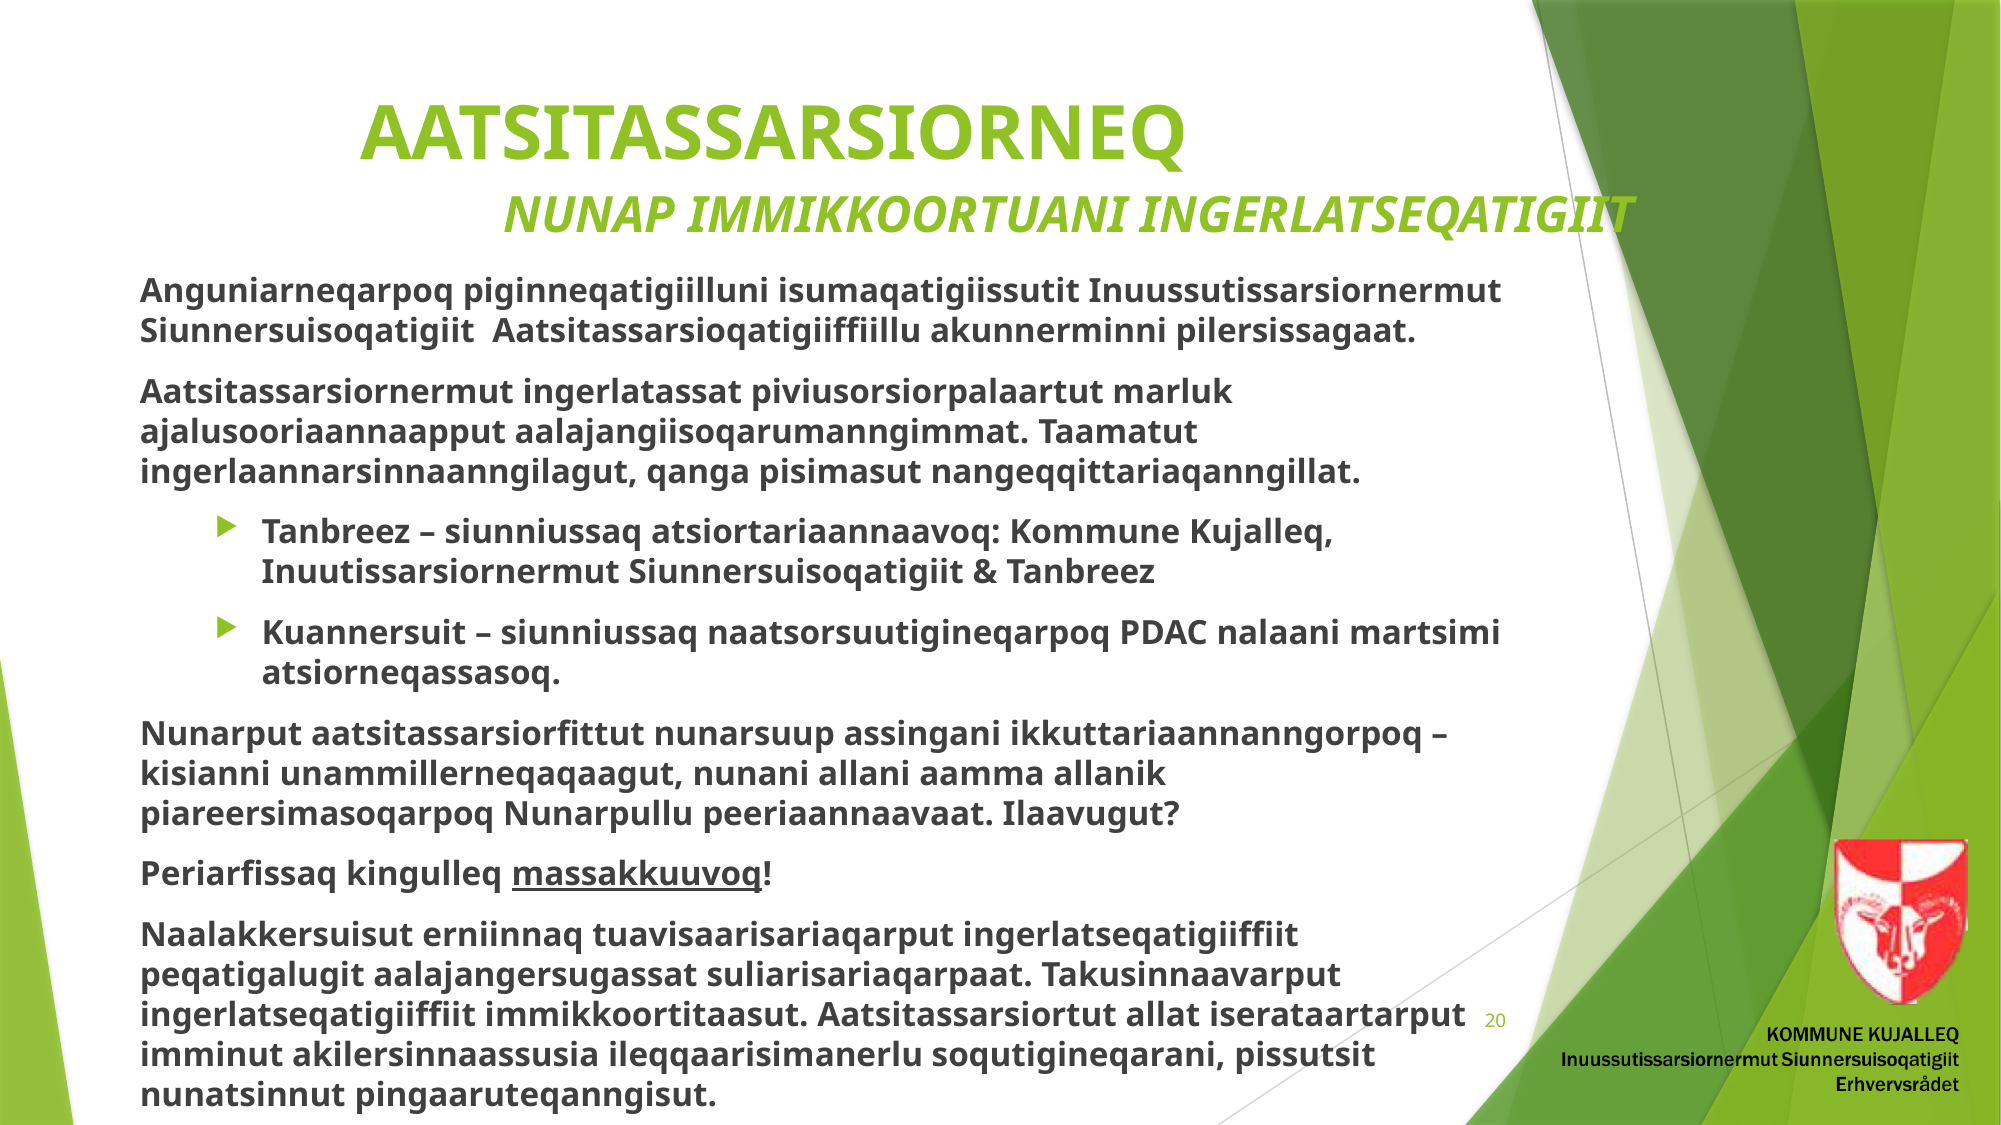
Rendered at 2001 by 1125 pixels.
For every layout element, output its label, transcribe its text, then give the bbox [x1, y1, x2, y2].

picture [1548, 838, 1973, 1108]
text_box AATSITASSARSIORNEQ [0, 88, 1549, 262]
slide_number 20 [1409, 991, 1522, 1051]
list Anguniarneqarpoq piginneqatigiilluni isumaqatigiissutit Inuussutissarsiornermut Siunnersuisoqatigiit Aatsitassarsioqatigiiffiillu akunnerminni pilersissagaat. Aatsitassarsiornermut ingerlatassat piviusorsiorpalaartut marluk ajalusooriaannaapput aalajangiisoqarumanngimmat. Taamatut ingerlaannarsinnaanngilagut, qanga pisimasut nangeqqittariaqanngillat. Tanbreez – siunniussaq atsiortariaannaavoq: Kommune Kujalleq, Inuutissarsiornermut Siunnersuisoqatigiit & Tanbreez Kuannersuit – siunniussaq naatsorsuutigineqarpoq PDAC nalaani martsimi atsiorneqassasoq. Nunarput aatsitassarsiorfittut nunarsuup assingani ikkuttariaannanngorpoq – kisianni unammillerneqaqaagut, nunani allani aamma allanik piareersimasoqarpoq Nunarpullu peeriaannaavaat. Ilaavugut? Periarfissaq kingulleq massakkuuvoq! Naalakkersuisut erniinnaq tuavisaarisariaqarput ingerlatseqatigiiffiit peqatigalugit aalajangersugassat suliarisariaqarpaat. Takusinnaavarput ingerlatseqatigiiffiit immikkoortitaasut. Aatsitassarsiortut allat iserataartarput imminut akilersinnaassusia ileqqaarisimanerlu soqutigineqarani, pissutsit nunatsinnut pingaaruteqanngisut. [124, 261, 1535, 1125]
text_box NUNAP IMMIKKOORTUANI INGERLATSEQATIGIIT [488, 175, 1849, 300]
